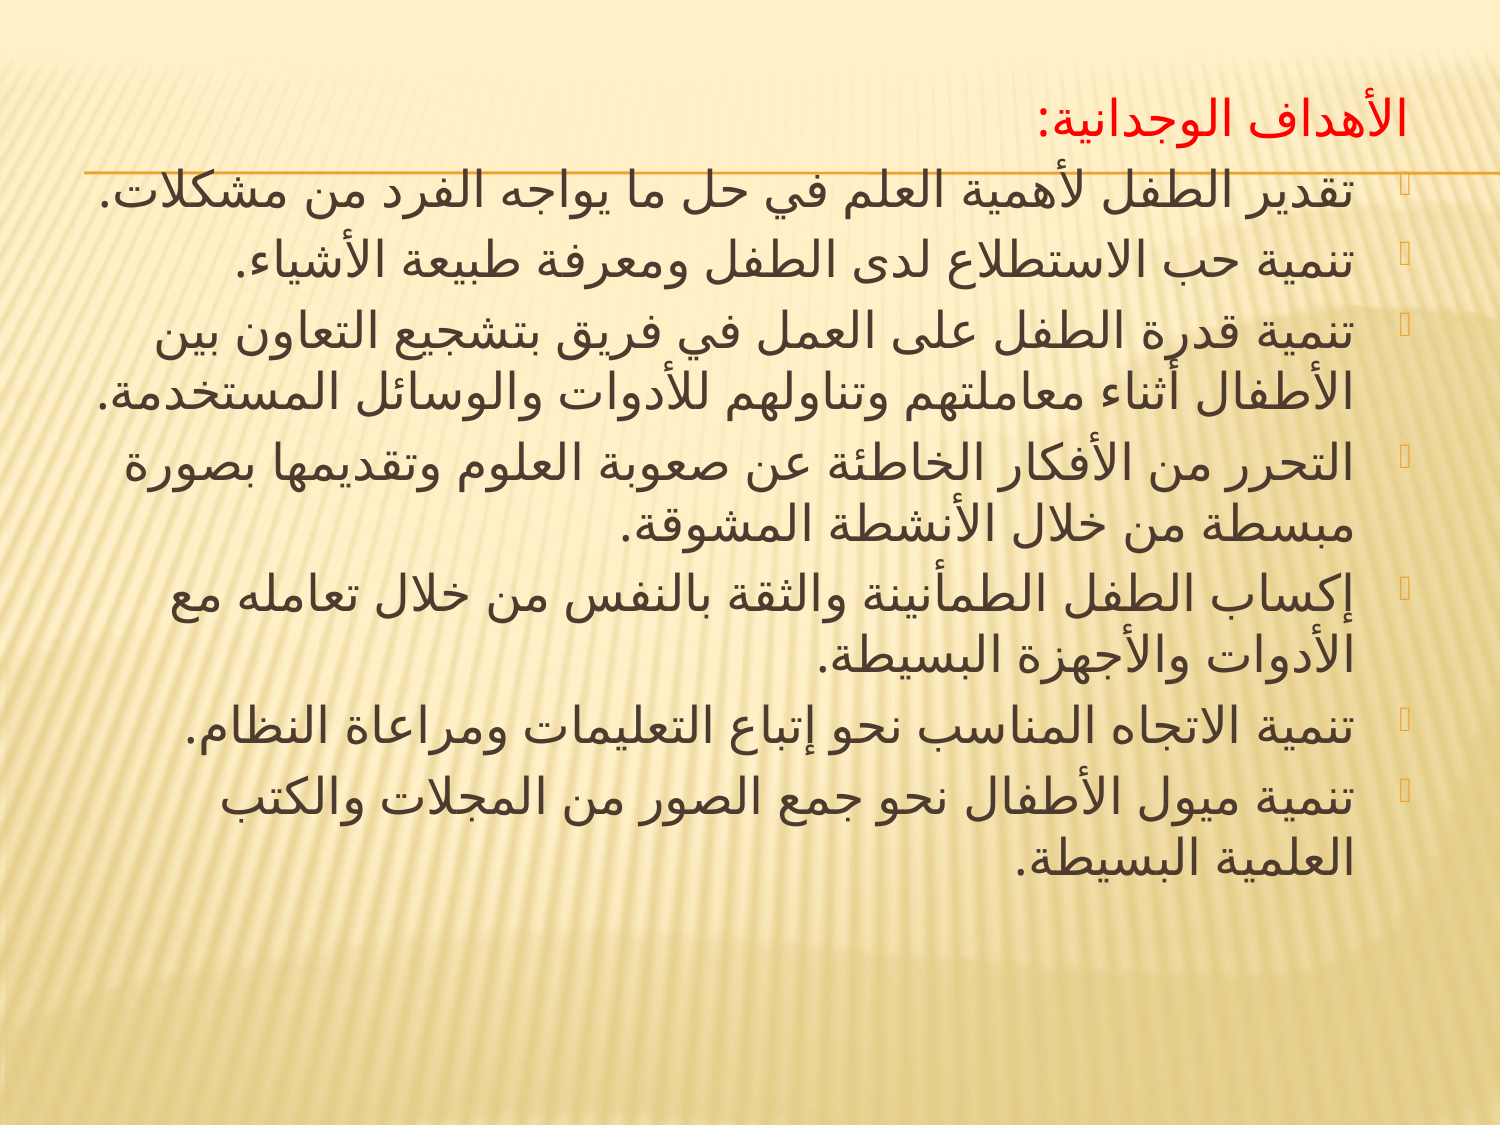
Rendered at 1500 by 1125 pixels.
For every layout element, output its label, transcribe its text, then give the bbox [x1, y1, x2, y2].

list الأهداف الوجدانية: تقدير الطفل لأهمية العلم في حل ما يواجه الفرد من مشكلات. تنمية حب الاستطلاع لدى الطفل ومعرفة طبيعة الأشياء. تنمية قدرة الطفل على العمل في فريق بتشجيع التعاون بين الأطفال أثناء معاملتهم وتناولهم للأدوات والوسائل المستخدمة. التحرر من الأفكار الخاطئة عن صعوبة العلوم وتقديمها بصورة مبسطة من خلال الأنشطة المشوقة. إكساب الطفل الطمأنينة والثقة بالنفس من خلال تعامله مع الأدوات والأجهزة البسيطة. تنمية الاتجاه المناسب نحو إتباع التعليمات ومراعاة النظام. تنمية ميول الأطفال نحو جمع الصور من المجلات والكتب العلمية البسيطة. [75, 78, 1425, 1005]
